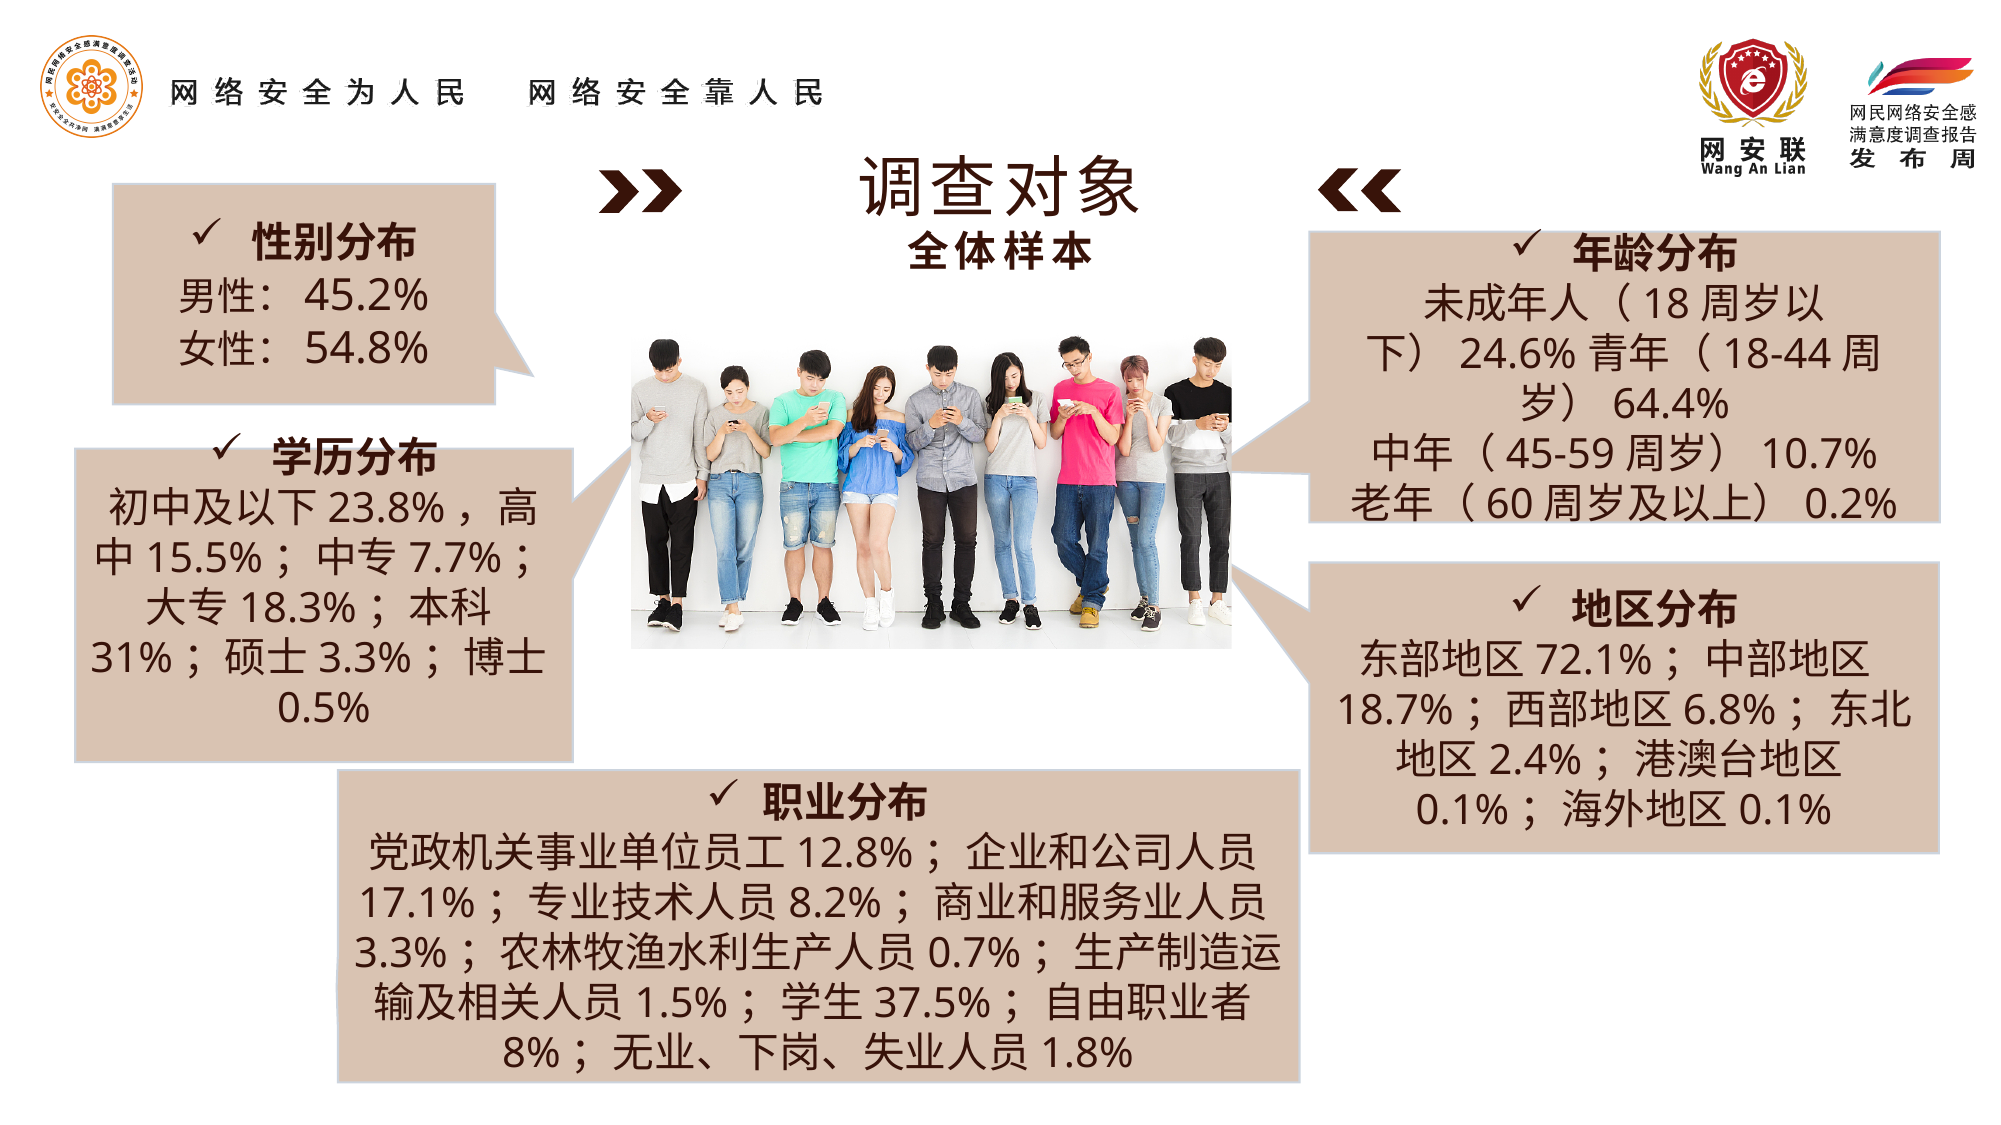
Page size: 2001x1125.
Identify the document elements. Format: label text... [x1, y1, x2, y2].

text_box 职业分布 党政机关事业单位员工12.8%；企业和公司人员17.1%；专业技术人员8.2%；商业和服务业人员3.3%；农林牧渔水利生产人员0.7%；生产制造运输及相关人员1.5%；学生37.5%；自由职业者8%；无业、下岗、失业人员1.8% [335, 769, 1301, 1084]
text_box 性别分布 男性：45.2% 女性：54.8% [111, 182, 535, 406]
picture [1838, 0, 1993, 195]
picture [631, 314, 1232, 649]
text_box 年龄分布 未成年人（18周岁以下）24.6%青年（18-44周岁）64.4% 中年（45-59周岁）10.7% 老年（60周岁及以上）0.2% [1232, 230, 1941, 524]
text_box 学历分布 初中及以下23.8%，高中15.5%；中专7.7%；大专18.3%；本科31%；硕士3.3%；博士0.5% [74, 445, 631, 764]
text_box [598, 137, 1402, 284]
text_box 地区分布 东部地区72.1%；中部地区 18.7%；西部地区6.8%；东北 地区2.4%；港澳台地区0.1%；海外地区0.1% [1232, 561, 1940, 855]
picture [1692, 0, 1823, 181]
picture [40, 35, 869, 138]
